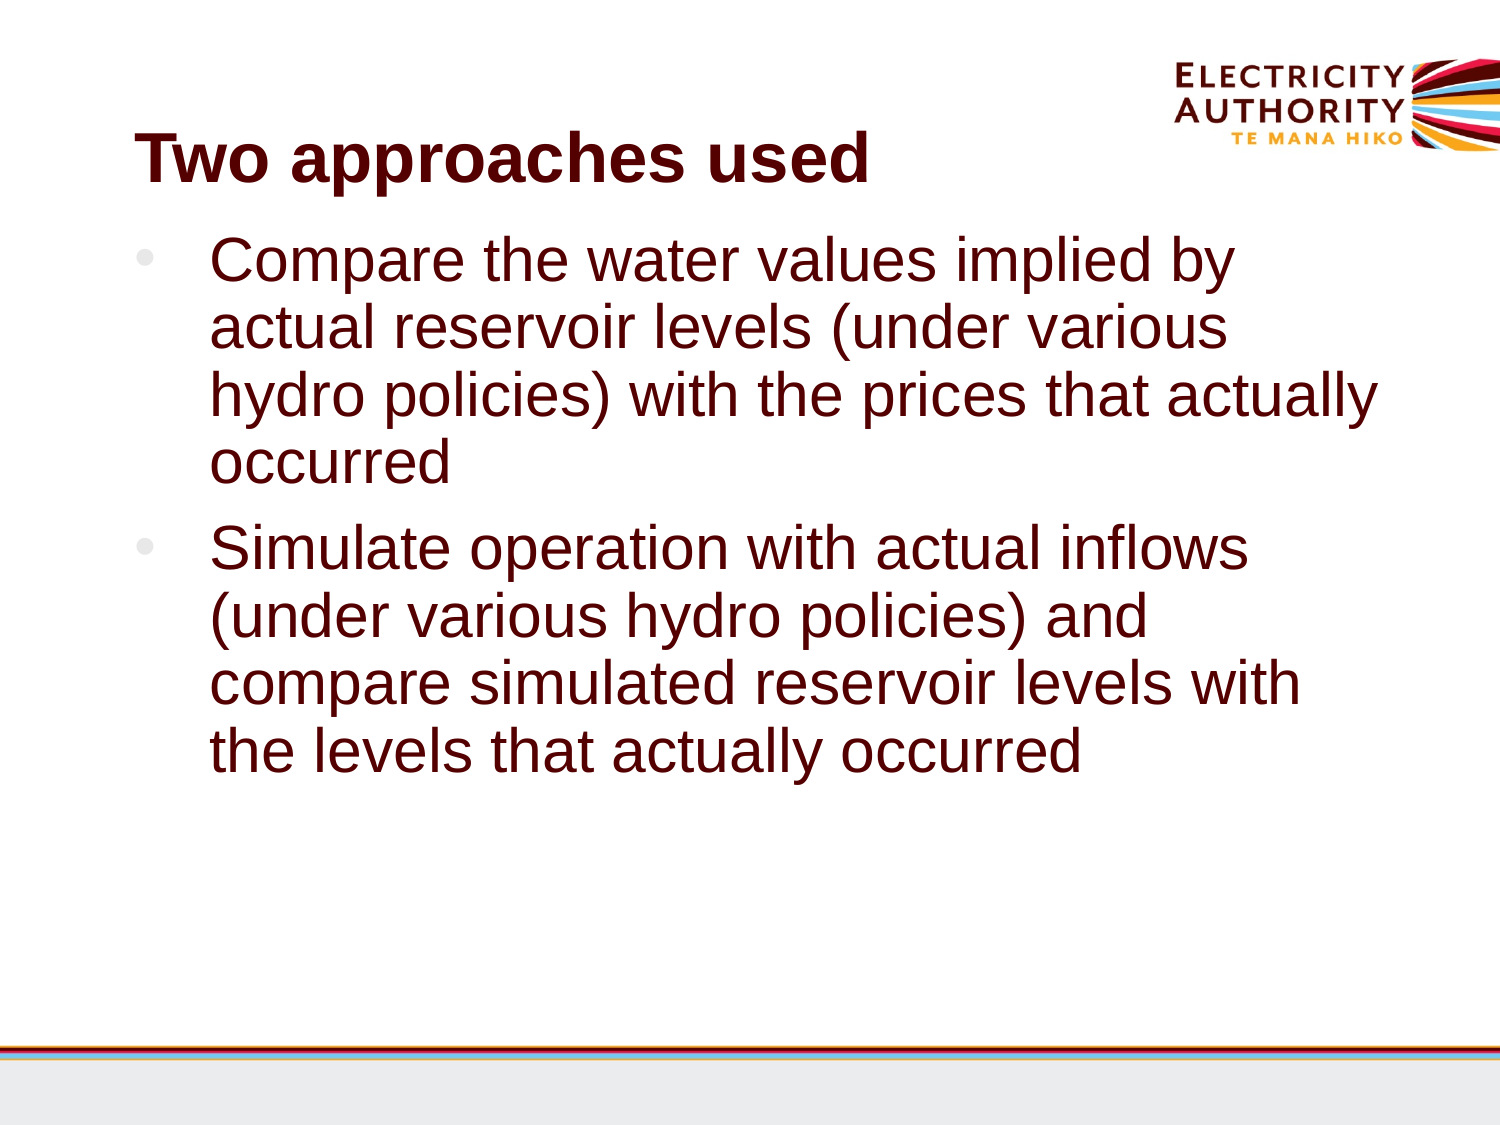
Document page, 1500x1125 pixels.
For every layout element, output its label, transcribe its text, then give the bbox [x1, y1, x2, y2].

list Compare the water values implied by actual reservoir levels (under various hydro policies) with the prices that actually occurred Simulate operation with actual inflows (under various hydro policies) and compare simulated reservoir levels with the levels that actually occurred [134, 219, 1404, 977]
picture [0, 0, 1500, 1125]
title Two approaches used [134, 65, 1181, 197]
